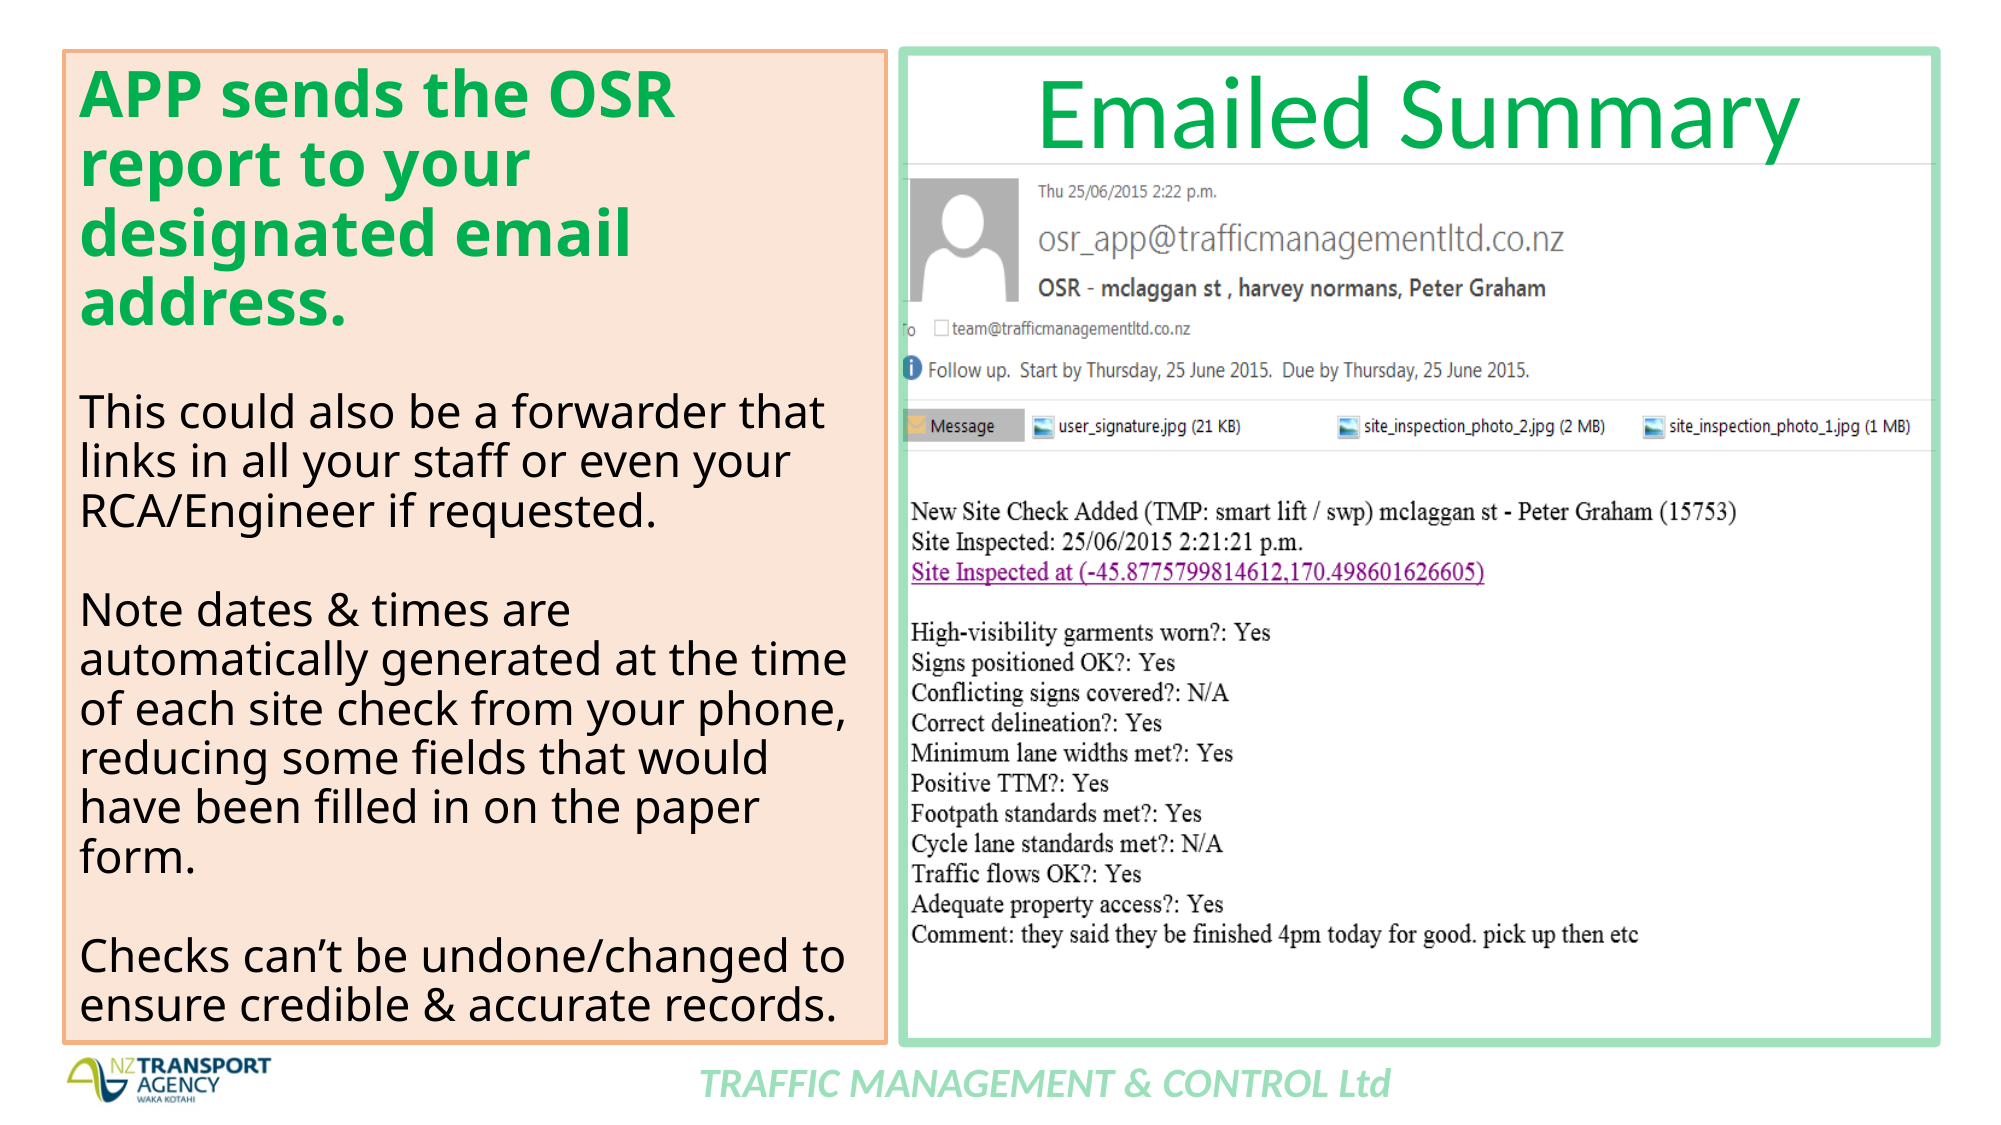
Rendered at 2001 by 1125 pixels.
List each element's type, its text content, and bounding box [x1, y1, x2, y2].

footer TRAFFIC MANAGEMENT & CONTROL Ltd [547, 1051, 1543, 1112]
title APP sends the OSR report to your designated email address. This could also be a forwarder that links in all your staff or even your RCA/Engineer if requested. Note dates & times are automatically generated at the time of each site check from your phone, reducing some fields that would have been filled in on the paper form. Checks can’t be undone/changed to ensure credible & accurate records. [64, 51, 886, 1043]
picture [903, 162, 1936, 1043]
picture [64, 1051, 280, 1111]
text_box Emailed Summary [903, 50, 1936, 162]
